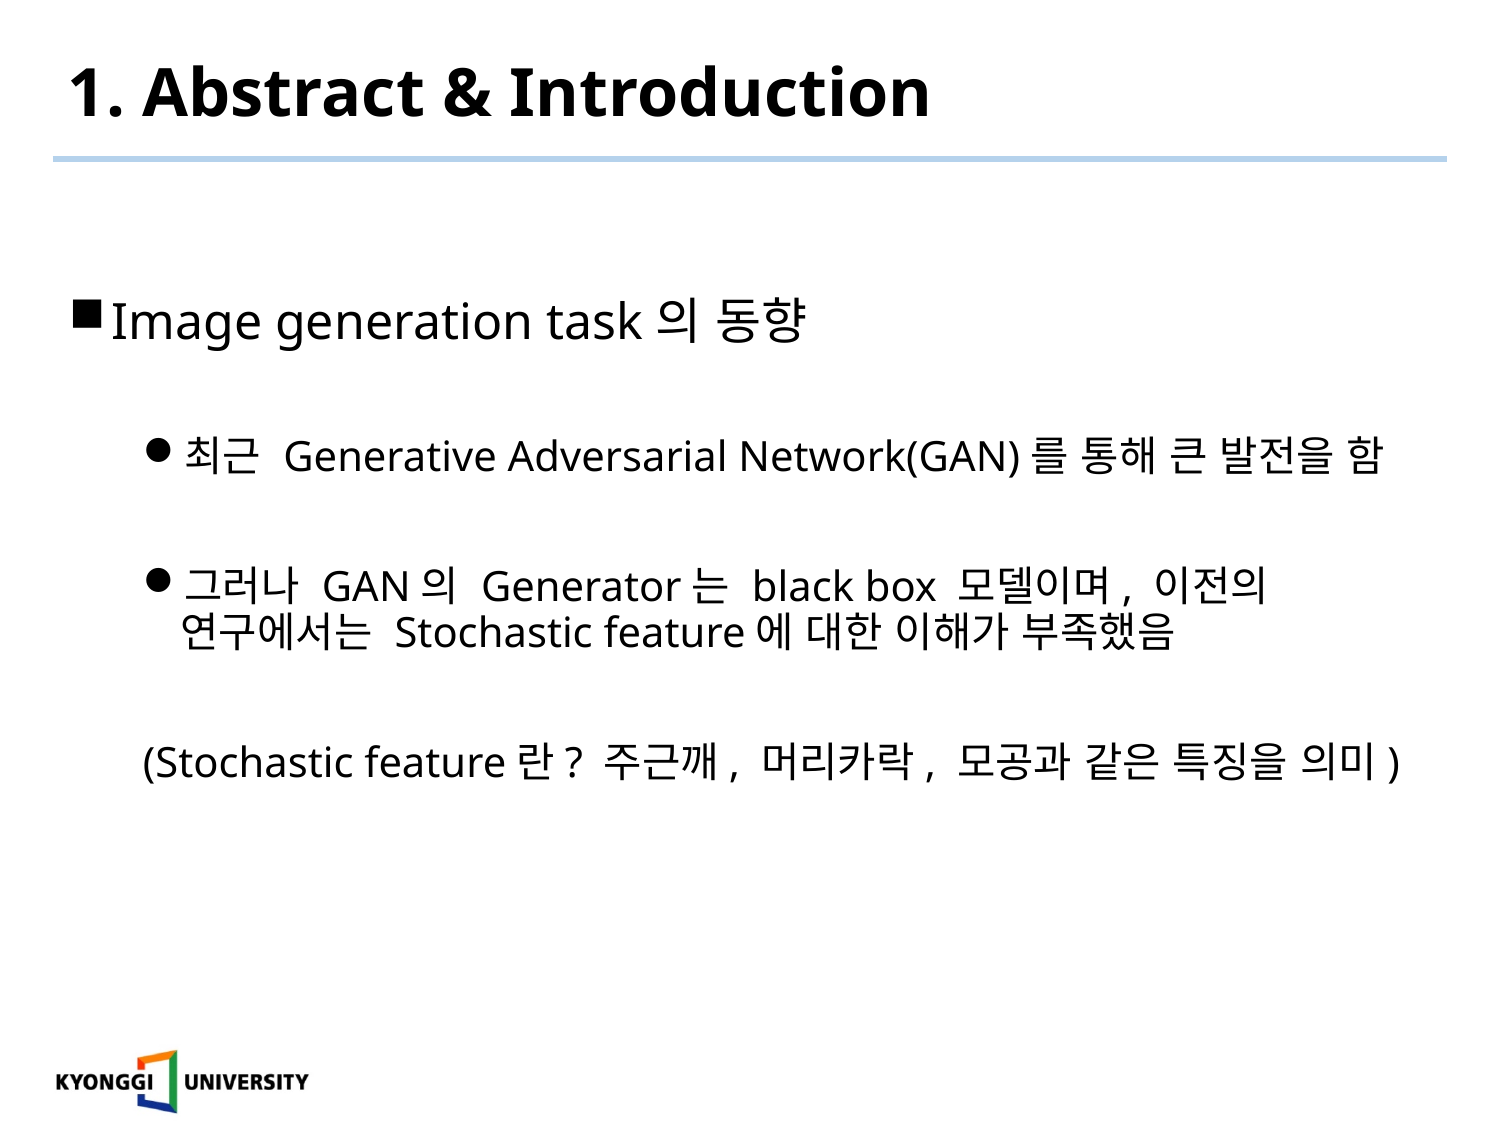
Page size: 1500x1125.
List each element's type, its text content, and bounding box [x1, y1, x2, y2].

picture [51, 1044, 314, 1124]
list Image generation task의 동향 최근 Generative Adversarial Network(GAN)를 통해 큰 발전을 함 그러나 GAN의 Generator는 black box 모델이며, 이전의 연구에서는 Stochastic feature에 대한 이해가 부족했음 (Stochastic feature란? 주근깨, 머리카락, 모공과 같은 특징을 의미) [52, 208, 1448, 1035]
title 1. Abstract & Introduction [52, 32, 1448, 158]
